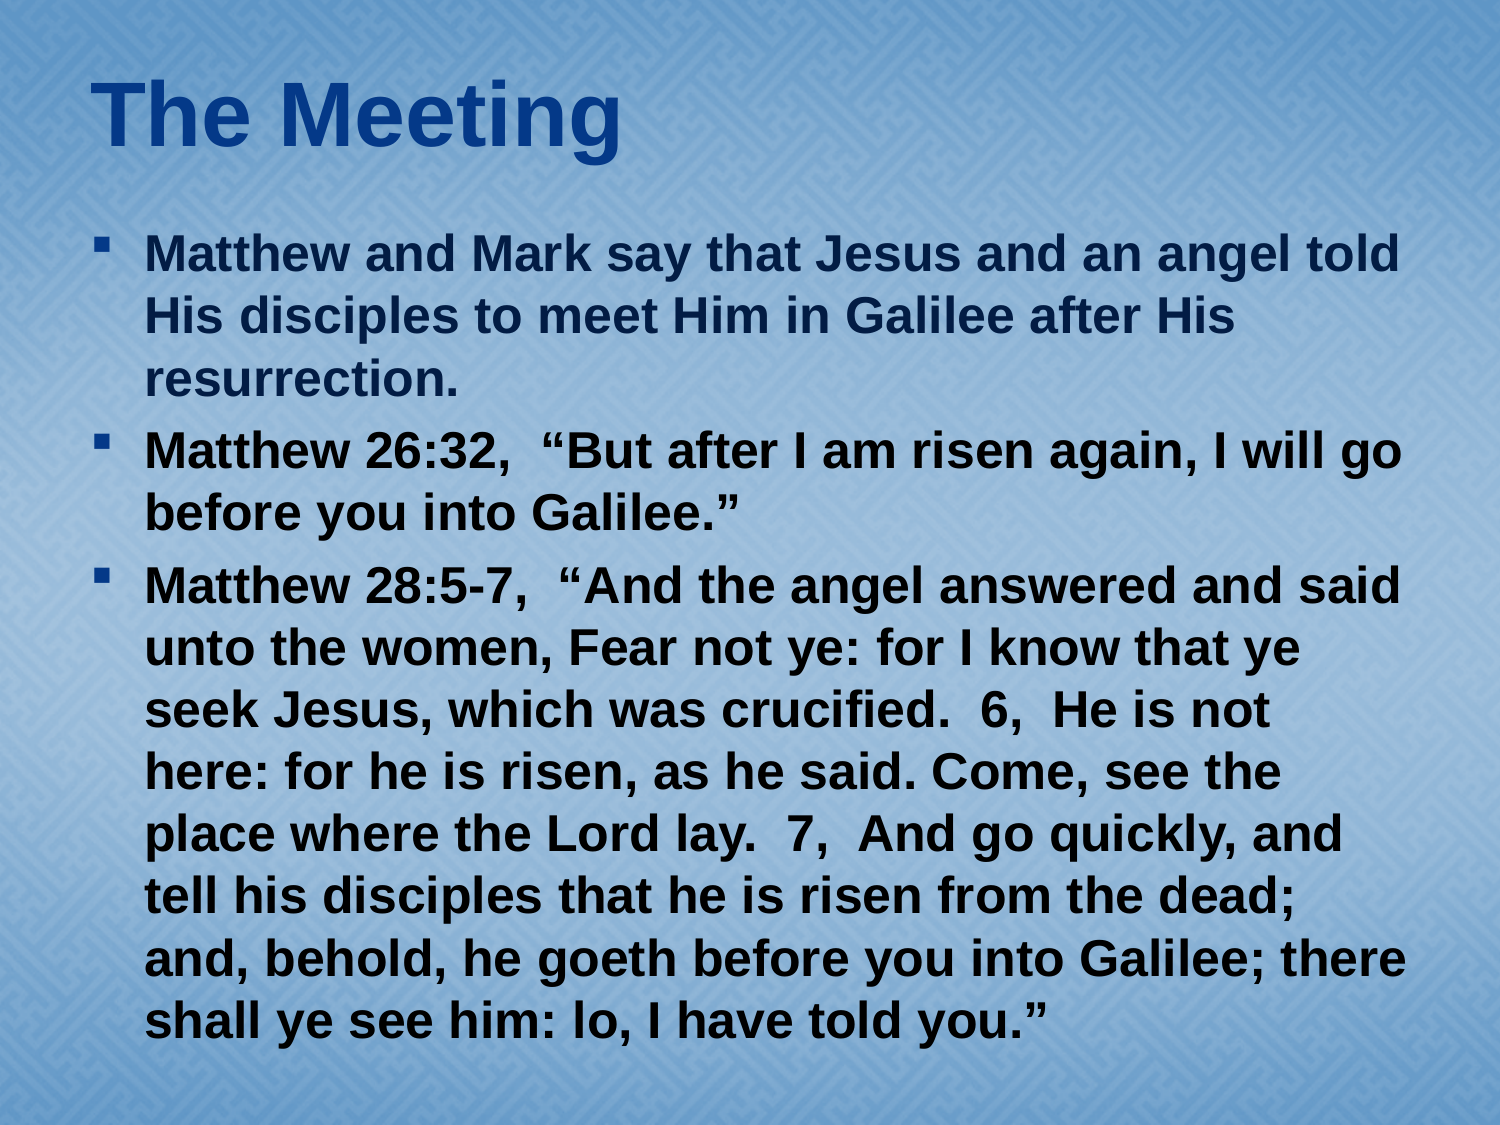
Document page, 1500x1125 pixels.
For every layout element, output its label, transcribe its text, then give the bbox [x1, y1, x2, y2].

title The Meeting [75, 45, 1425, 175]
list Matthew and Mark say that Jesus and an angel told His disciples to meet Him in Galilee after His resurrection. Matthew 26:32, “But after I am risen again, I will go before you into Galilee.” Matthew 28:5-7, “And the angel answered and said unto the women, Fear not ye: for I know that ye seek Jesus, which was crucified. 6, He is not here: for he is risen, as he said. Come, see the place where the Lord lay. 7, And go quickly, and tell his disciples that he is risen from the dead; and, behold, he goeth before you into Galilee; there shall ye see him: lo, I have told you.” [75, 212, 1425, 1063]
